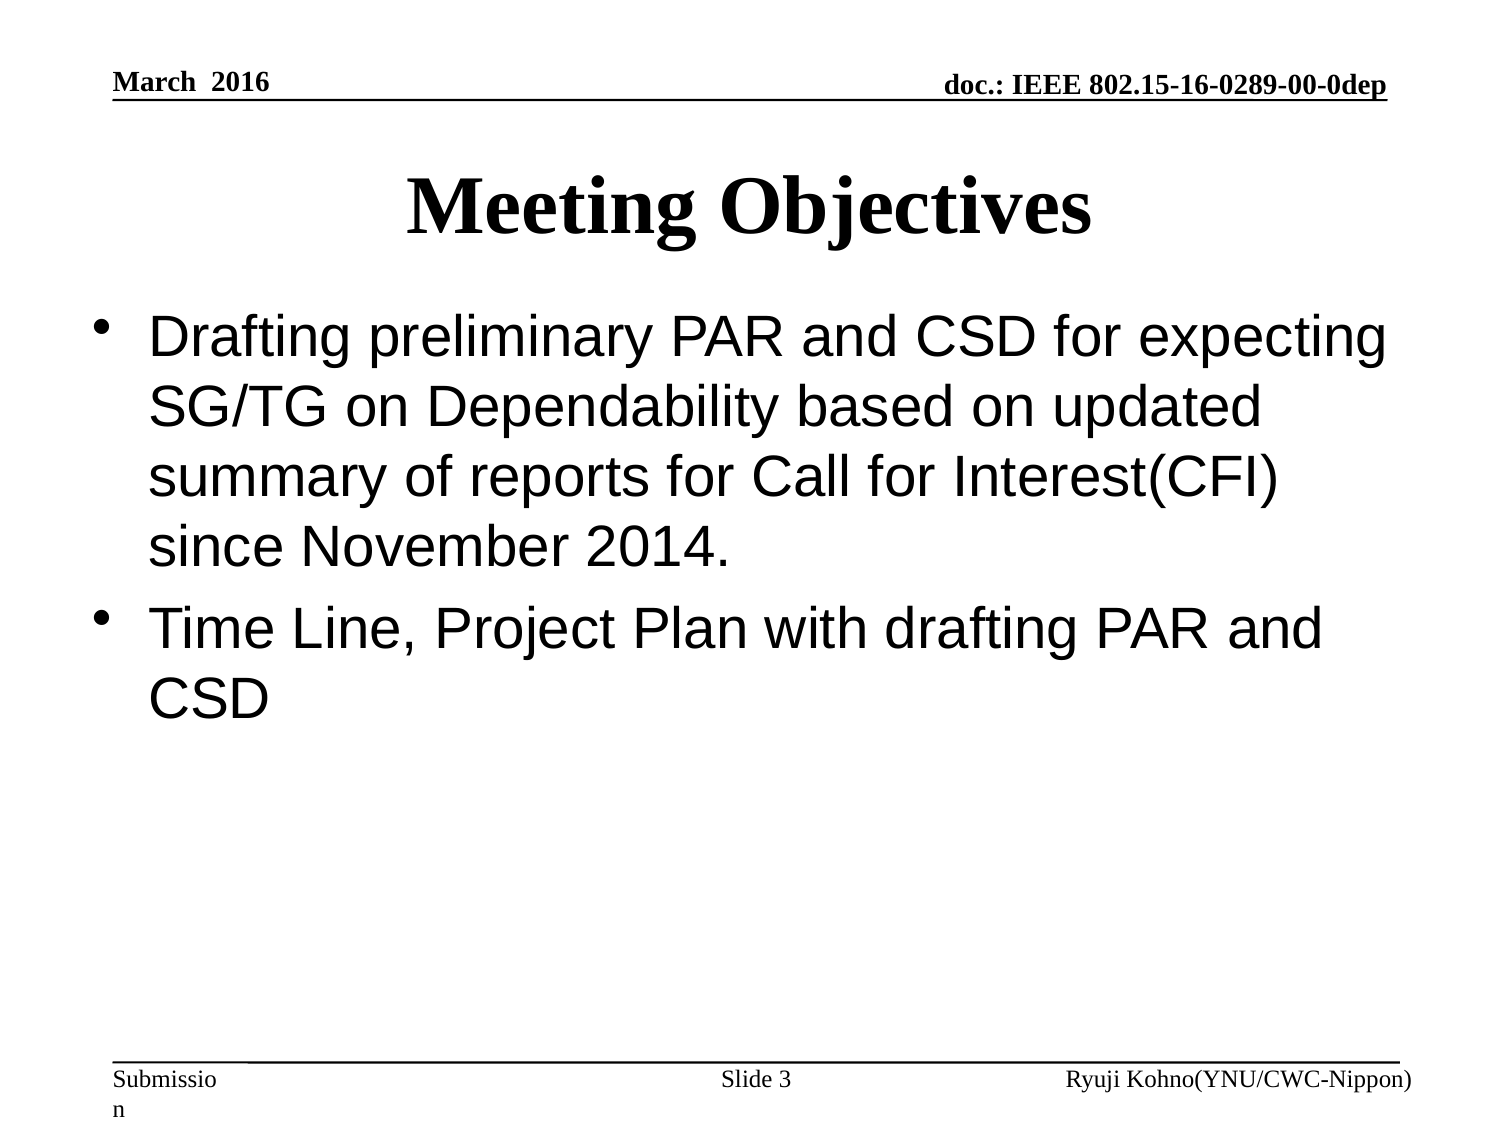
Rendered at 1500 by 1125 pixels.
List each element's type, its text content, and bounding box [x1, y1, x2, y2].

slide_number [112, 62, 375, 98]
footer Ryuji Kohno(YNU/CWC-Nippon) [900, 1062, 1413, 1125]
list Drafting preliminary PAR and CSD for expecting SG/TG on Dependability based on updated summary of reports for Call for Interest(CFI) since November 2014. Time Line, Project Plan with drafting PAR and CSD [76, 290, 1436, 1059]
title Meeting Objectives [112, 112, 1388, 288]
slide_number Slide 3 [712, 1062, 800, 1093]
